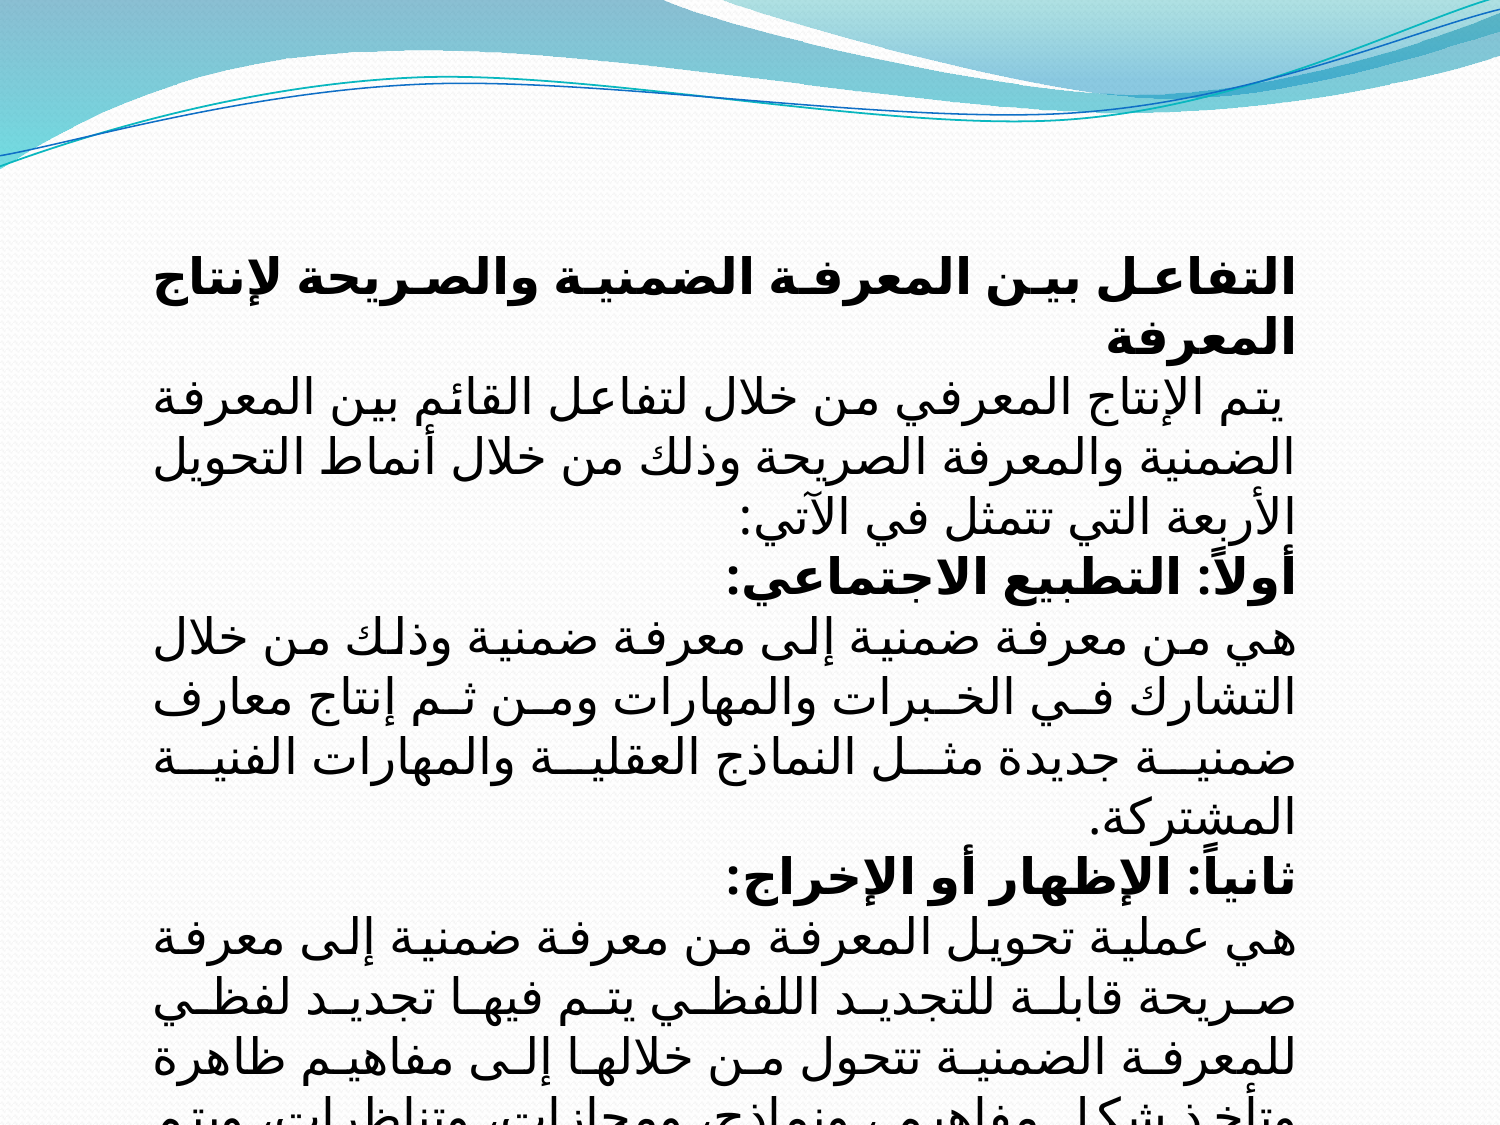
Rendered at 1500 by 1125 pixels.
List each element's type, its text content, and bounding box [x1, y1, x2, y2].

text_box التفاعل بين المعرفة الضمنية والصريحة لإنتاج المعرفة يتم الإنتاج المعرفي من خلال لتفاعل القائم بين المعرفة الضمنية والمعرفة الصريحة وذلك من خلال أنماط التحويل الأربعة التي تتمثل في الآتي: أولاً: التطبيع الاجتماعي: هي من معرفة ضمنية إلى معرفة ضمنية وذلك من خلال التشارك في الخبرات والمهارات ومن ثم إنتاج معارف ضمنية جديدة مثل النماذج العقلية والمهارات الفنية المشتركة. ثانياً: الإظهار أو الإخراج: هي عملية تحويل المعرفة من معرفة ضمنية إلى معرفة صريحة قابلة للتجديد اللفظي يتم فيها تجديد لفظي للمعرفة الضمنية تتحول من خلالها إلى مفاهيم ظاهرة وتأخذ شكل مفاهيم ، ونماذج، ومجازات، وتناظرات، ويتم التعبير عنها بالكتابة أو اللفظ. [137, 237, 1313, 1125]
